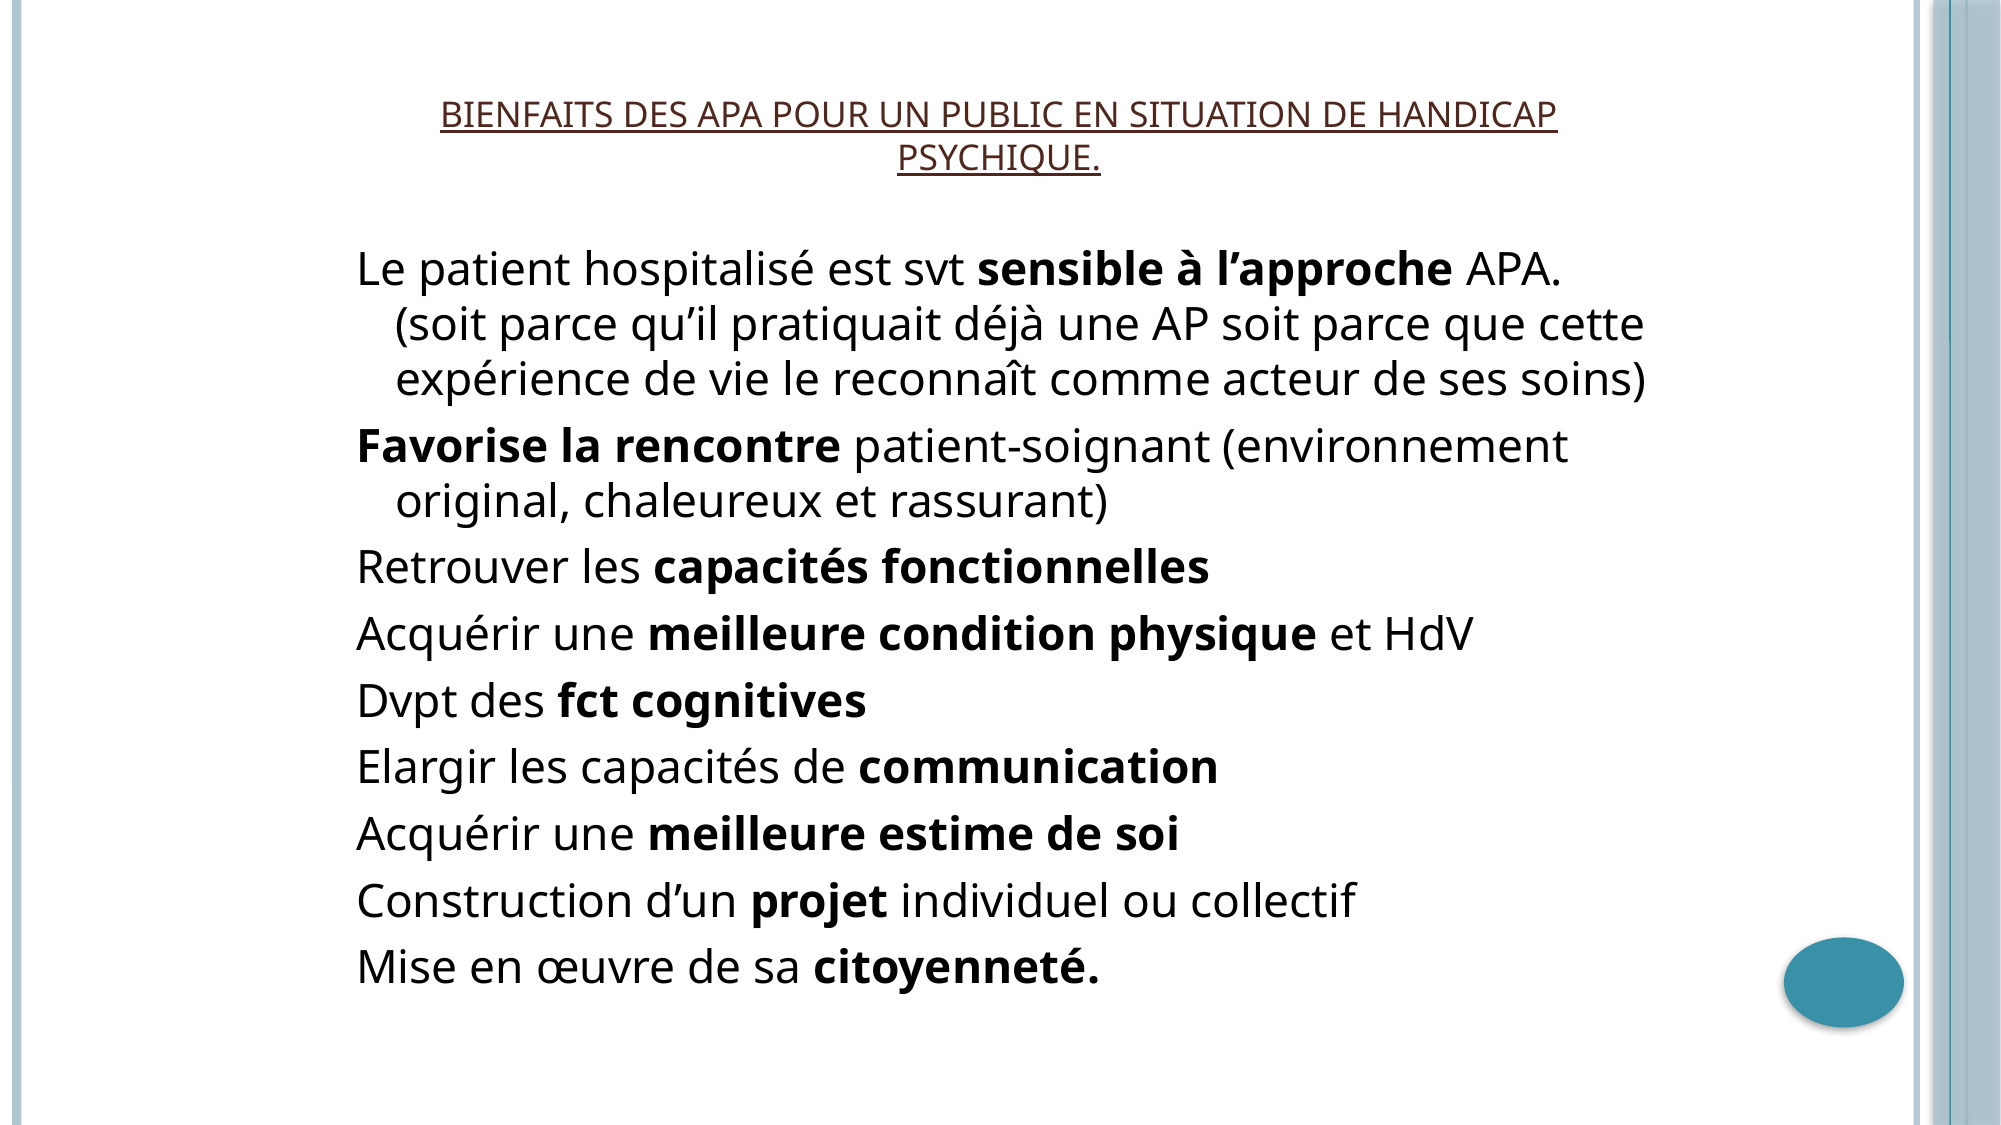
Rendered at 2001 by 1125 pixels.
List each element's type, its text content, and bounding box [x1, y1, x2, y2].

title Bienfaits des APA pour un public en situation de handicap psychique. [324, 42, 1674, 185]
list Le patient hospitalisé est svt sensible à l’approche APA. (soit parce qu’il pratiquait déjà une AP soit parce que cette expérience de vie le reconnaît comme acteur de ses soins) Favorise la rencontre patient-soignant (environnement original, chaleureux et rassurant) Retrouver les capacités fonctionnelles Acquérir une meilleure condition physique et HdV Dvpt des fct cognitives Elargir les capacités de communication Acquérir une meilleure estime de soi Construction d’un projet individuel ou collectif Mise en œuvre de sa citoyenneté. [324, 231, 1675, 1059]
